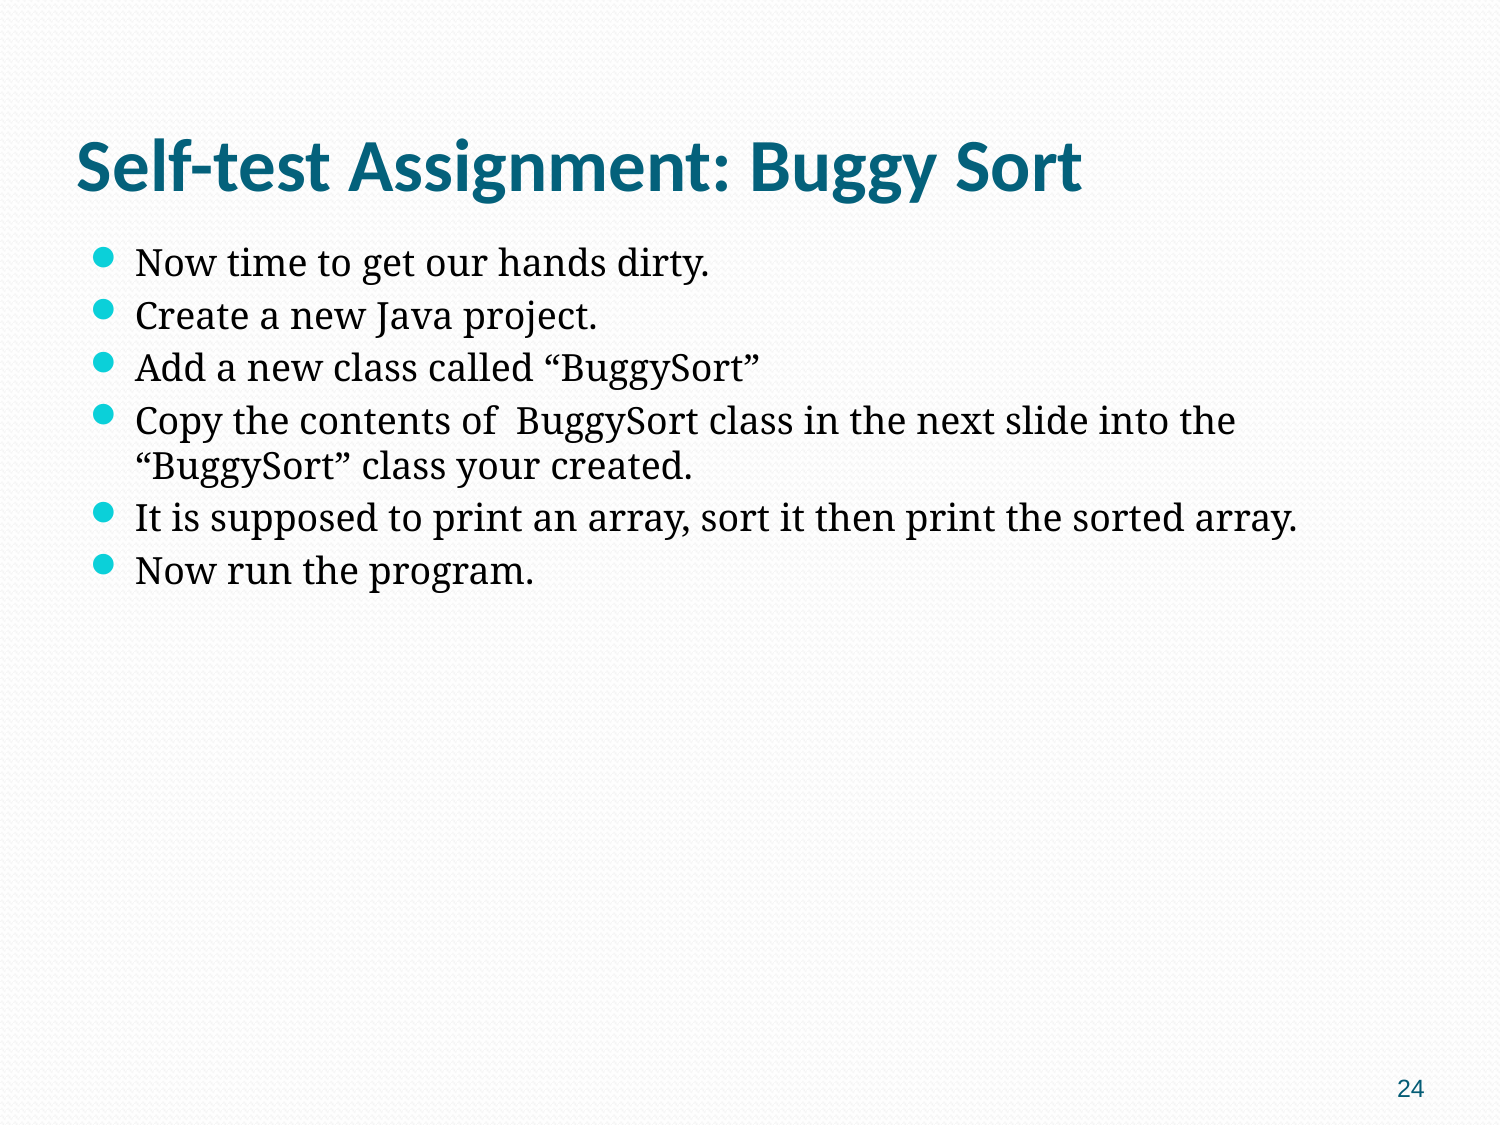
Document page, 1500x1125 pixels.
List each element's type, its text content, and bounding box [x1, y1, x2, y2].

title Self-test Assignment: Buggy Sort [76, 101, 1428, 207]
slide_number 24 [1299, 1042, 1425, 1103]
list Now time to get our hands dirty. Create a new Java project. Add a new class called “BuggySort” Copy the contents of BuggySort class in the next slide into the “BuggySort” class your created. It is supposed to print an array, sort it then print the sorted array. Now run the program. [74, 231, 1426, 1038]
